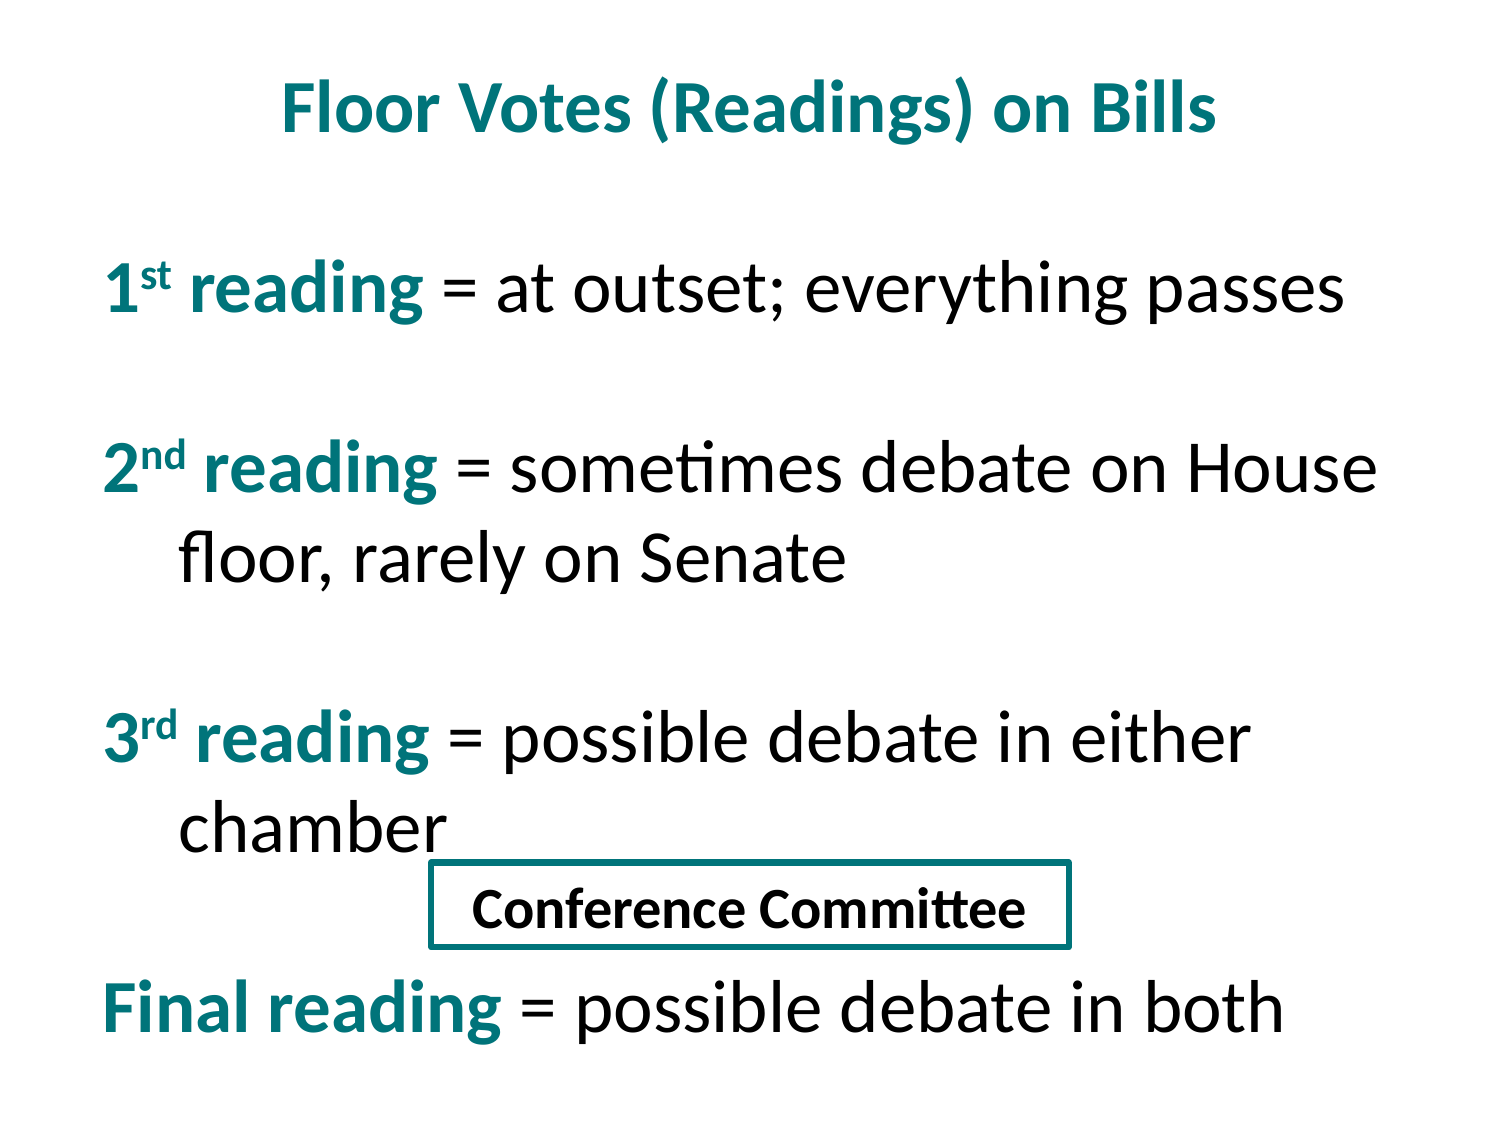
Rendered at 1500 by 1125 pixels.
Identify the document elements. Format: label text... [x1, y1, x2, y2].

text_box Floor Votes (Readings) on Bills 1st reading = at outset; everything passes 2nd reading = sometimes debate on House floor, rarely on Senate 3rd reading = possible debate in either chamber Final reading = possible debate in both [87, 49, 1413, 1055]
text_box Conference Committee [431, 862, 1069, 948]
